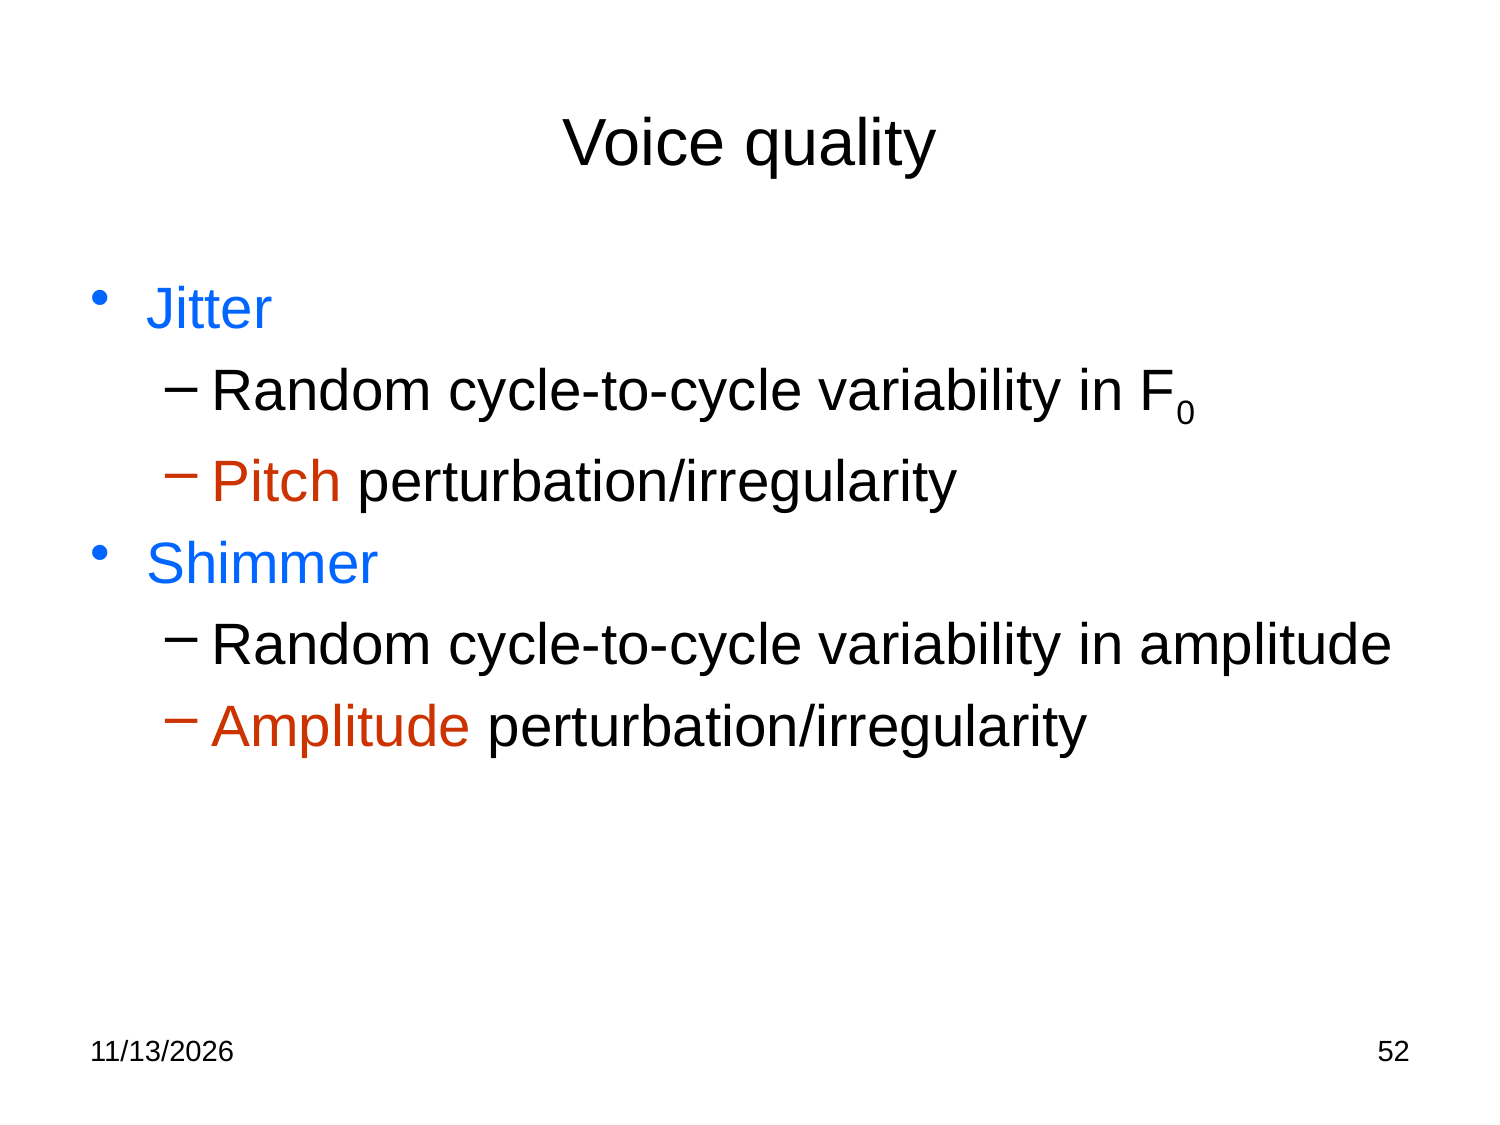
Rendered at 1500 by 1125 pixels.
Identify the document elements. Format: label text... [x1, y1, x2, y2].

title Voice quality [75, 45, 1425, 233]
list Jitter Random cycle-to-cycle variability in F0 Pitch perturbation/irregularity Shimmer Random cycle-to-cycle variability in amplitude Amplitude perturbation/irregularity [75, 262, 1425, 1005]
slide_number 52 [1074, 1024, 1426, 1103]
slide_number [74, 1024, 426, 1103]
